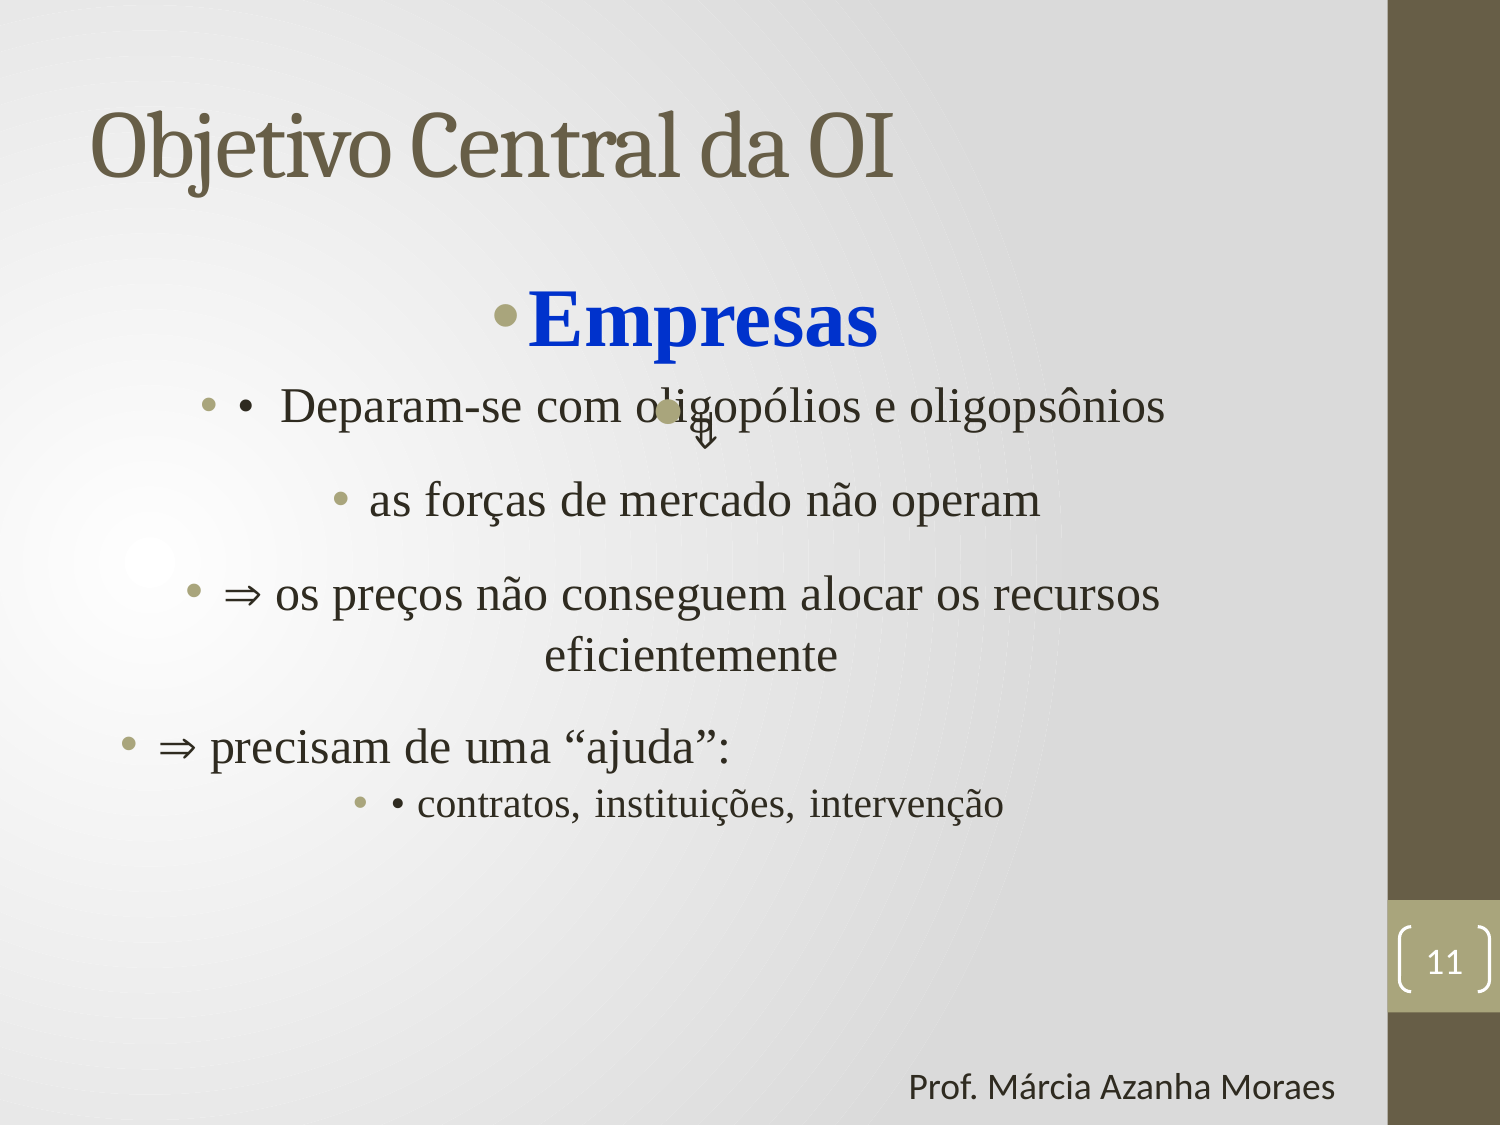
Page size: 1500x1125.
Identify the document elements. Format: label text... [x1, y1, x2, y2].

list Empresas • Deparam-se com oligopólios e oligopsônios  as forças de mercado não operam  os preços não conseguem alocar os recursos eficientemente  precisam de uma “ajuda”: • contratos, instituições, intervenção [75, 262, 1325, 1050]
slide_number 11 [1397, 925, 1492, 994]
title Objetivo Central da OI [75, 45, 1325, 233]
text_box Prof. Márcia Azanha Moraes [894, 1054, 1352, 1115]
